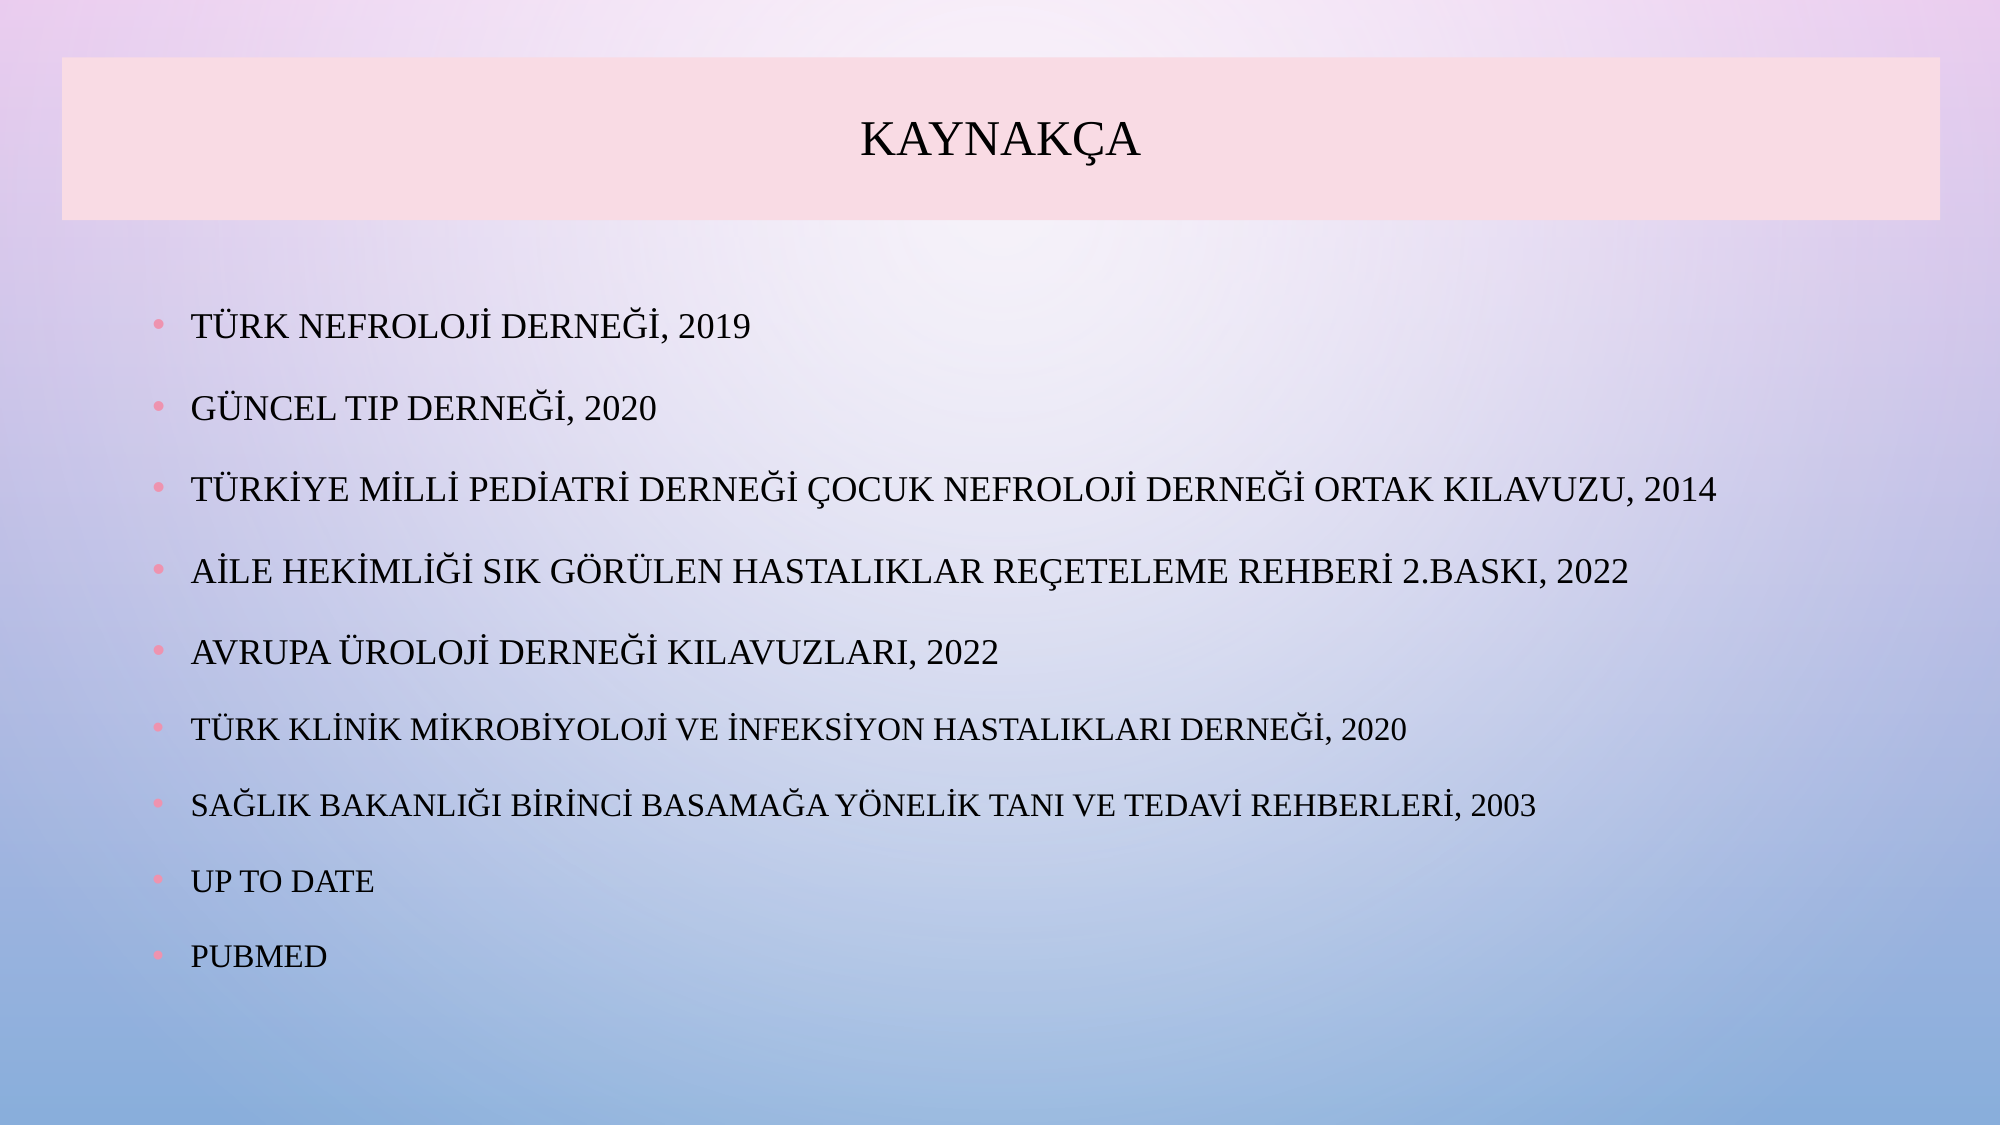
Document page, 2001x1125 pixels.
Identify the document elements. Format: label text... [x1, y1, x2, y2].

list Türk NEFROLOJİ DERNEĞİ, 2019 GÜNCEL TIP DERNEĞİ, 2020 TÜRKİYE MİLLİ PEDİATRİ DERNEĞİ ÇOCUK NEFROLOJİ DERNEĞİ ORTAK KILAVUZU, 2014 AİLE HEKİMLİĞİ SIK GÖRÜLEN HASTALIKLAR REÇETELEME REHBERİ 2.BASKI, 2022 AVRUPA ÜROLOJİ DERNEĞİ KILAVUZLARI, 2022 TÜRK KLİNİK MİKROBİYOLOJİ VE İNFEKSİYON HASTALIKLARI DERNEĞİ, 2020 SAĞLIK BAKANLIĞI BİRİNCİ BASAMAĞA YÖNELİK TANI VE TEDAVİ REHBERLERİ, 2003 Up to date pubmed [137, 273, 1863, 988]
title KOMPLİKE OLMAYAN SİSTİT [0, 0, 2000, 615]
title KAYNAKÇA [62, 57, 1941, 221]
